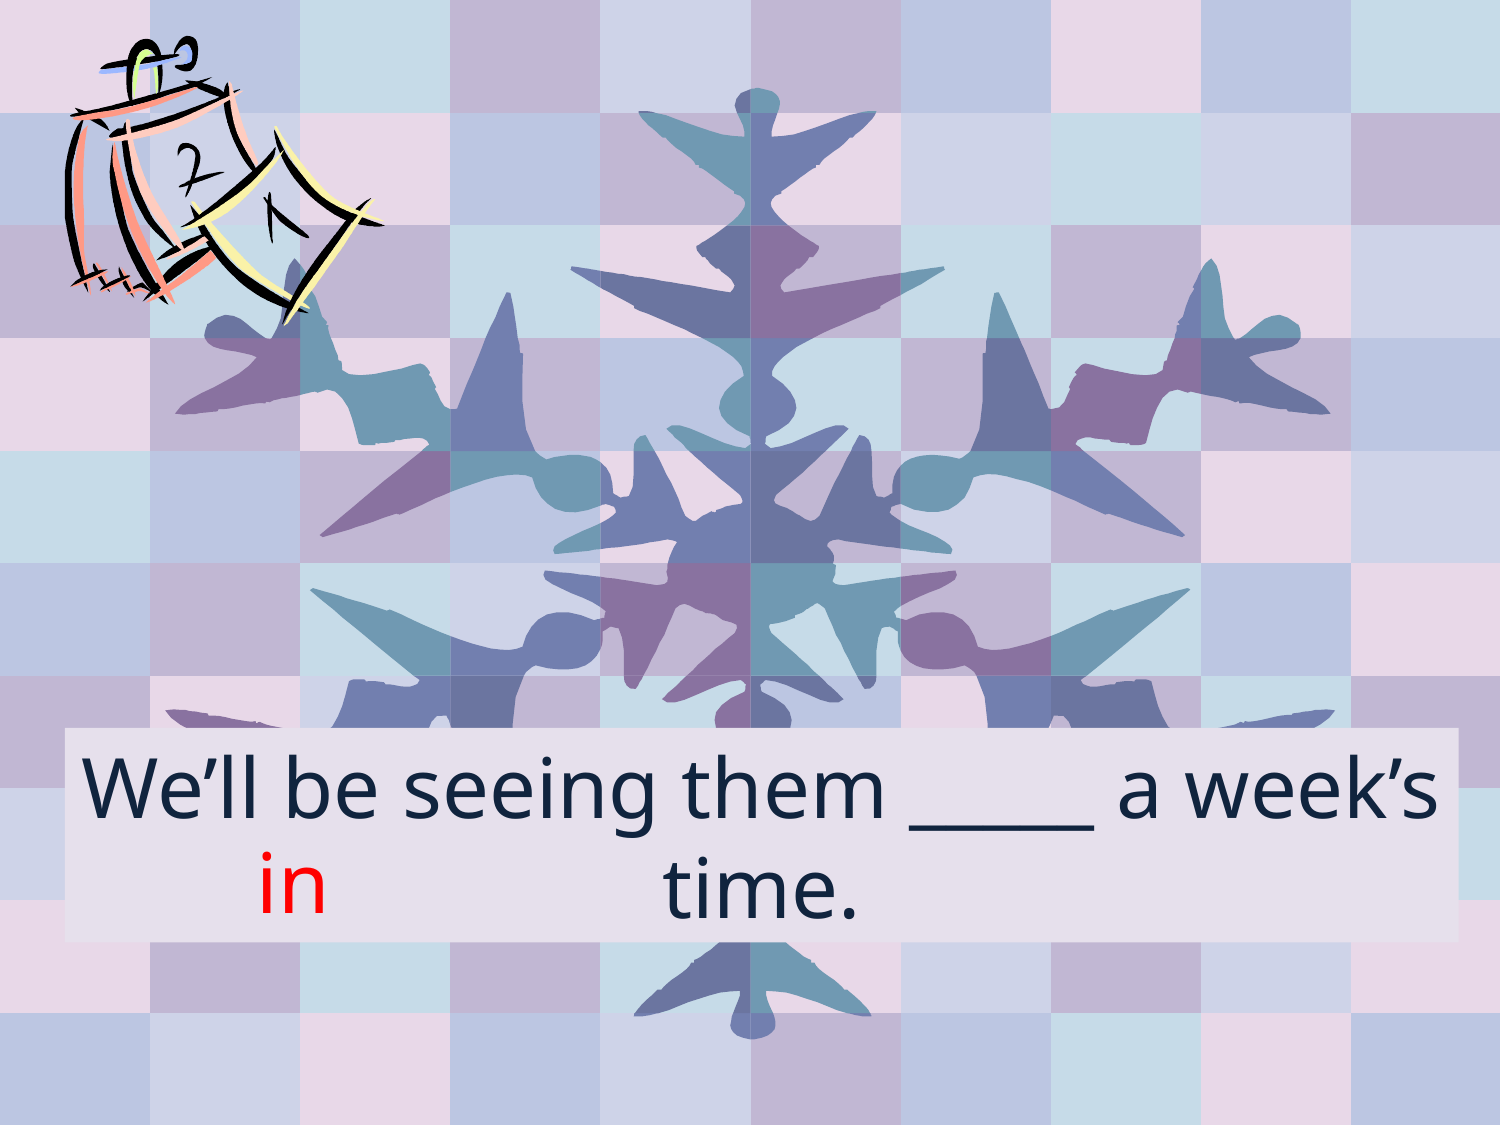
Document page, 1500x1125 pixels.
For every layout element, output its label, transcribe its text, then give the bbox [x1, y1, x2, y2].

text_box We’ll be seeing them _____ a week’s time. [64, 727, 1459, 943]
text_box in [242, 822, 880, 938]
picture [64, 30, 391, 332]
